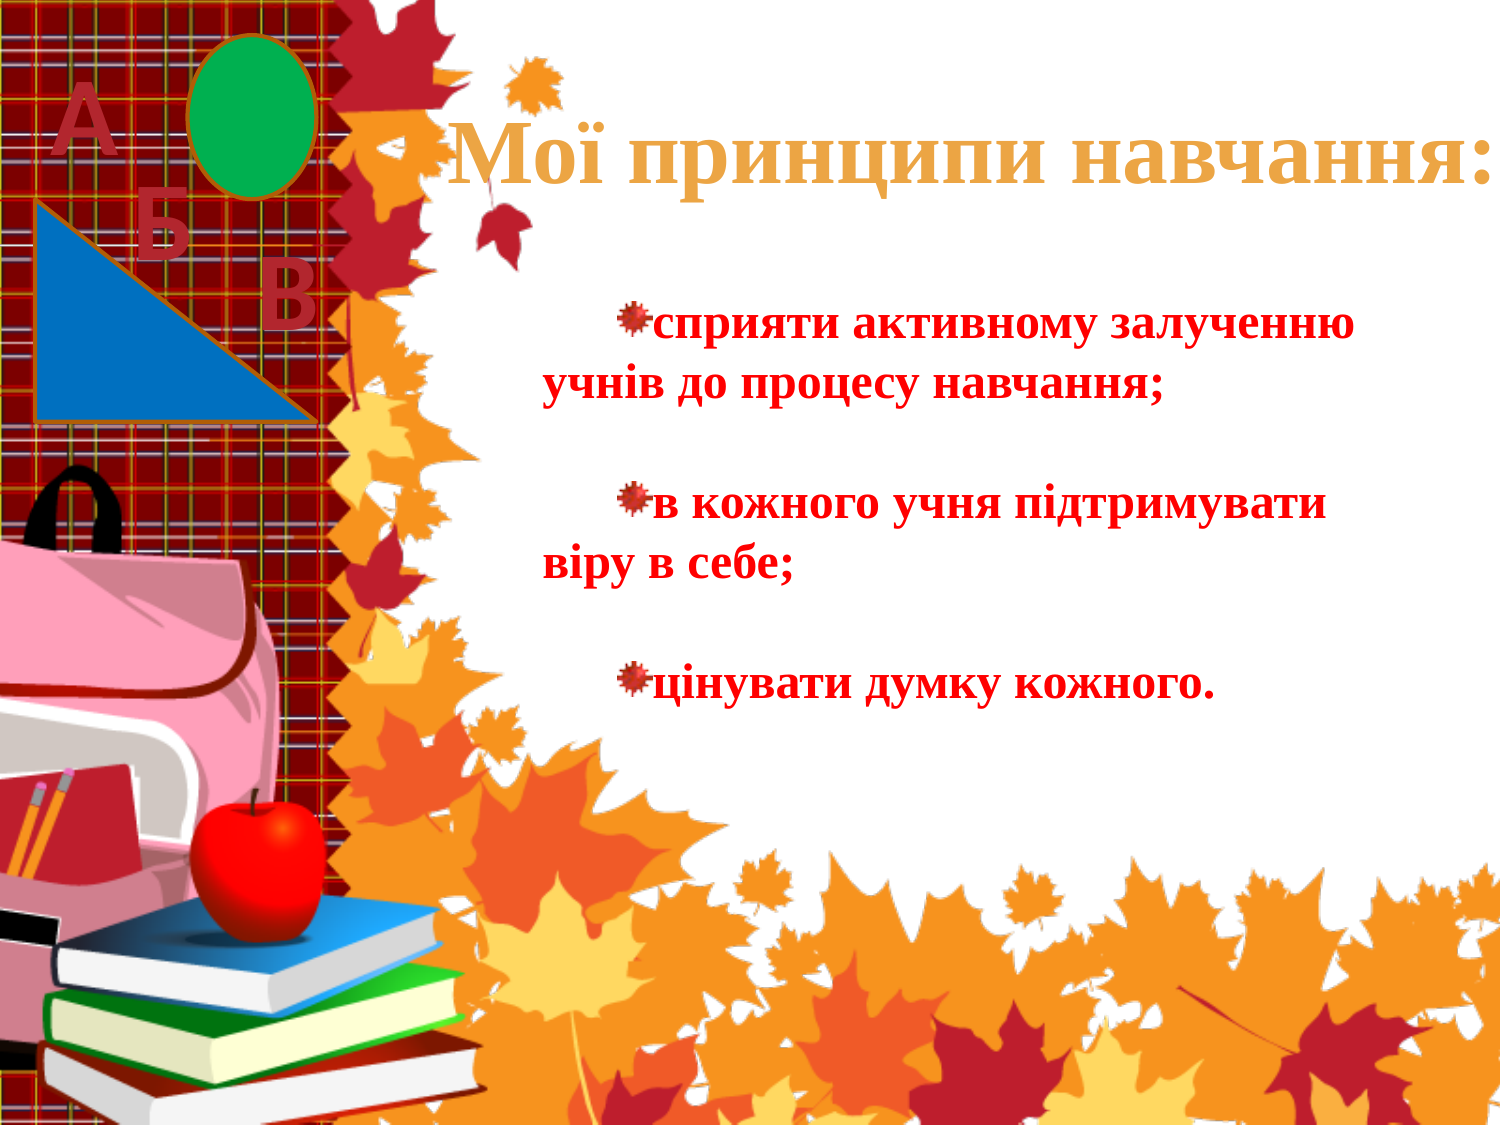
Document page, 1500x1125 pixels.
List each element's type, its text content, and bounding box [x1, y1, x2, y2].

text_box [375, 375, 1418, 926]
text_box сприяти активному залученню учнів до процесу навчання; в кожного учня підтримувати віру в себе; цінувати думку кожного. [527, 281, 1430, 868]
text_box Мої принципи навчання: [432, 84, 1500, 210]
picture [0, 0, 1500, 1125]
text_box [492, 58, 1442, 84]
text_box [492, 210, 1442, 244]
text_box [34, 34, 335, 422]
